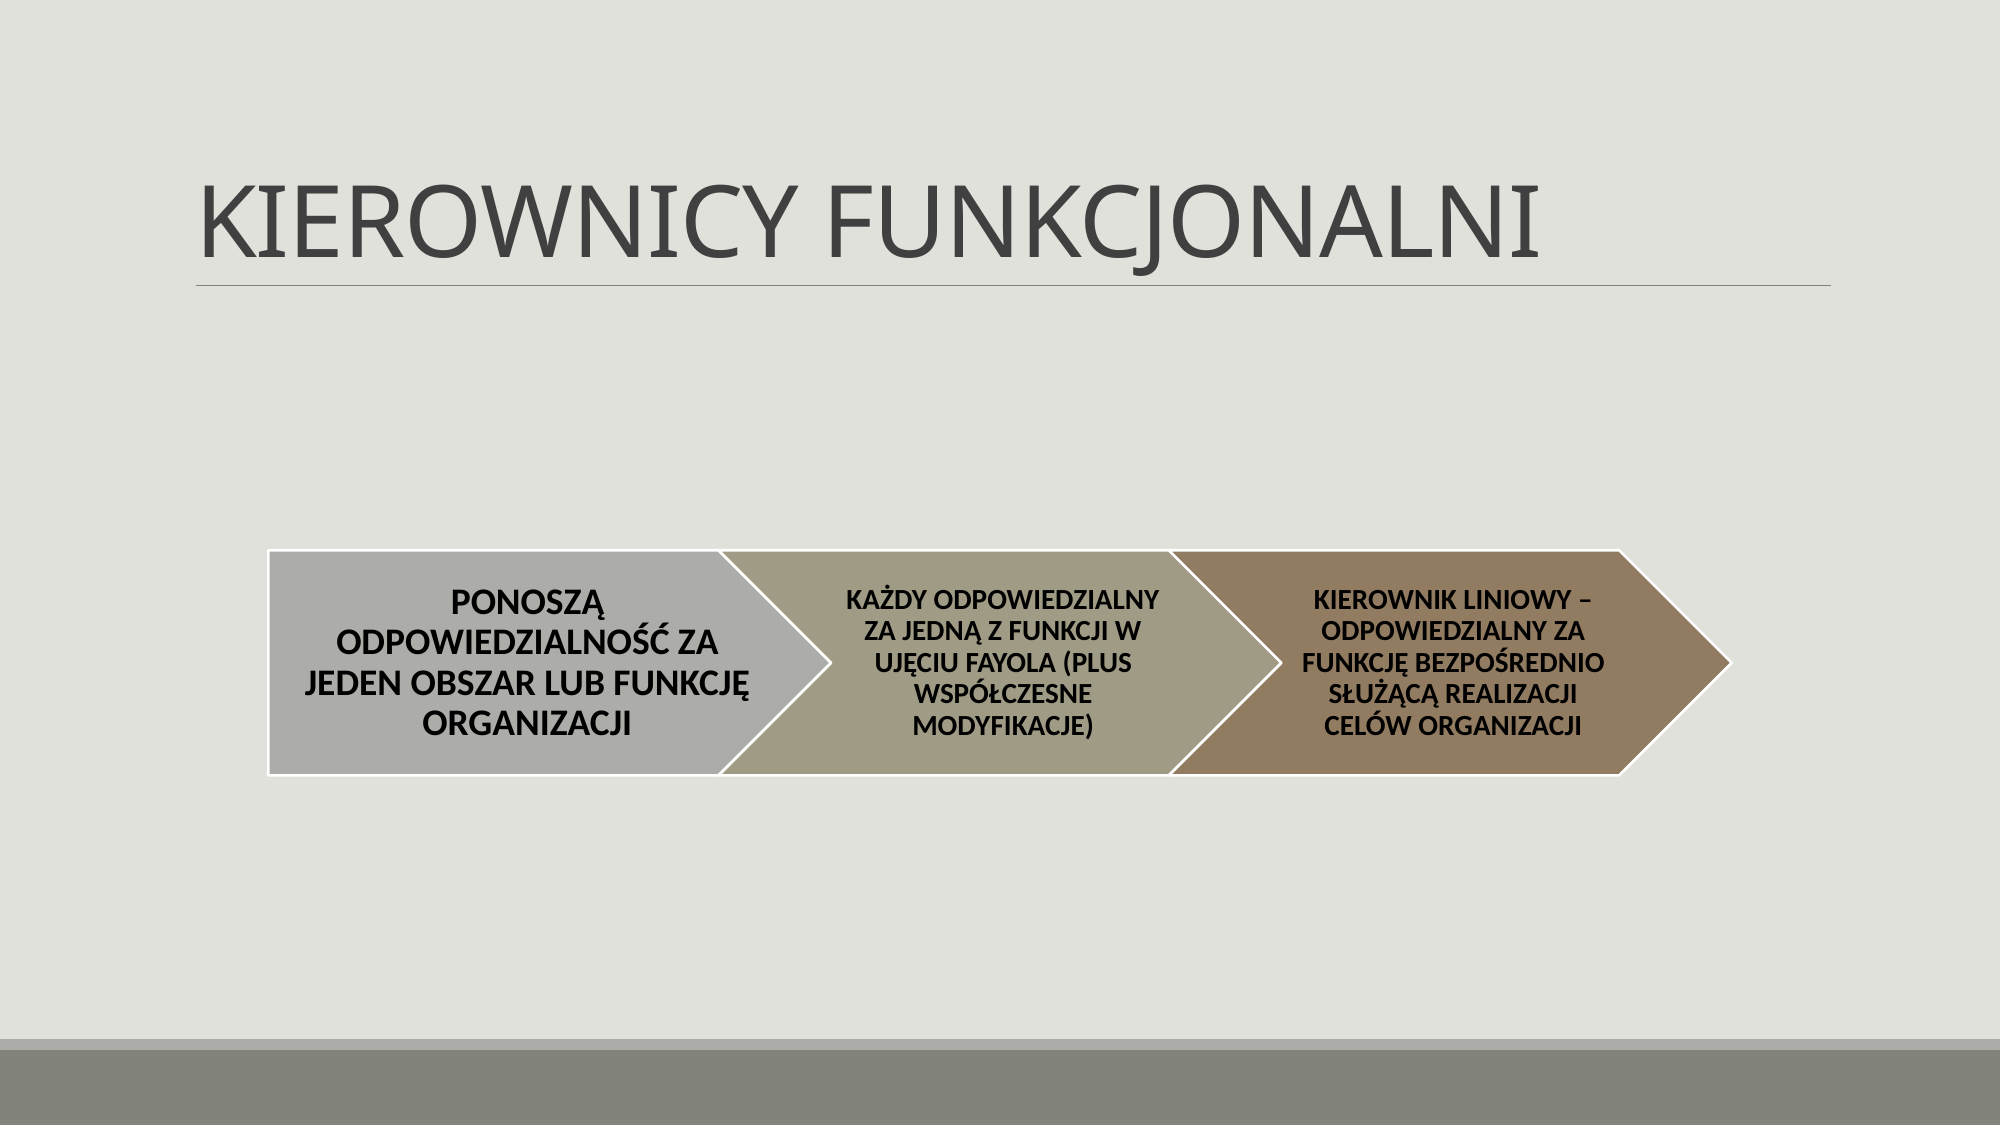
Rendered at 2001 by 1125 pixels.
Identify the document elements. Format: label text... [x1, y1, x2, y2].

title KIEROWNICY FUNKCJONALNI [180, 47, 1830, 285]
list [267, 219, 1733, 1107]
